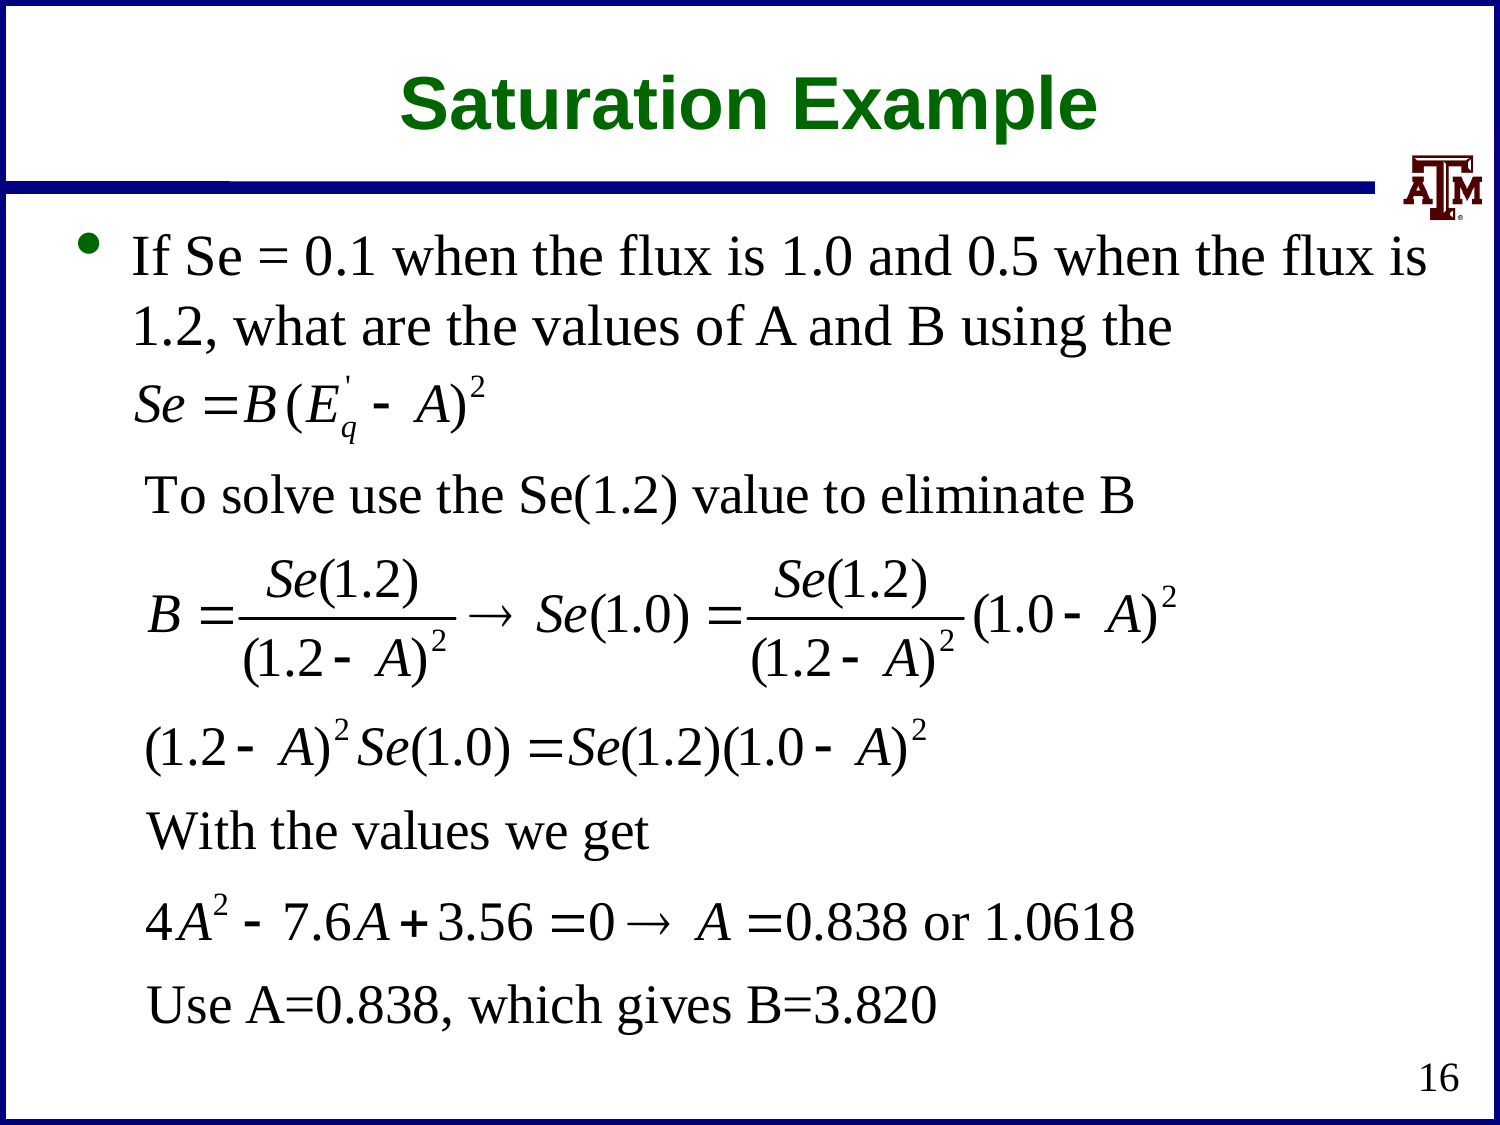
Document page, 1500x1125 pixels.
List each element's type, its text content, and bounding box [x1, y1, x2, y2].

slide_number 16 [1162, 1037, 1476, 1113]
picture [1392, 137, 1493, 238]
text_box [137, 462, 1194, 1049]
title Saturation Example [112, 37, 1388, 163]
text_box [124, 362, 494, 456]
list If Se = 0.1 when the flux is 1.0 and 0.5 when the flux is 1.2, what are the values of A and B using the [60, 210, 1461, 413]
